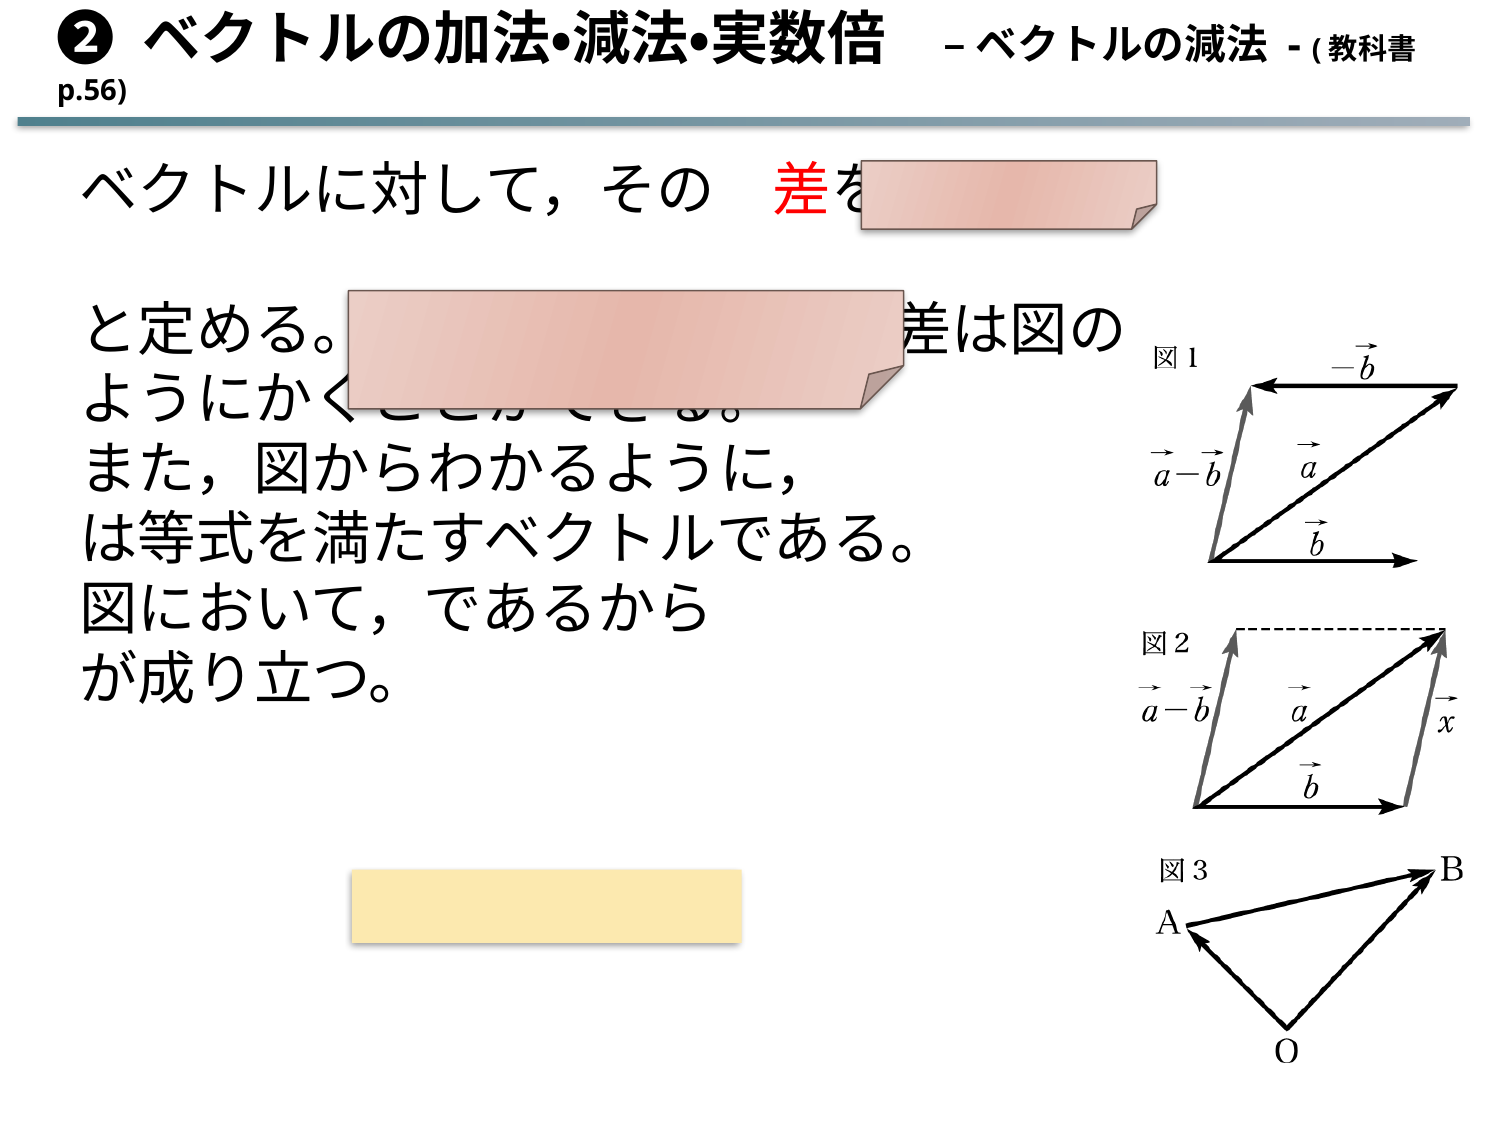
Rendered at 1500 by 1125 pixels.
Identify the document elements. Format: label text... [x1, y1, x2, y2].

text_box ➋ ベクトルの加法・減法・実数倍 – ベクトルの減法 - (教科書 p.56) [42, 13, 1436, 114]
text_box [860, 160, 1158, 230]
text_box [350, 867, 744, 945]
text_box [347, 289, 905, 410]
picture [1138, 628, 1458, 815]
picture [1150, 342, 1458, 569]
picture [1154, 856, 1463, 1064]
